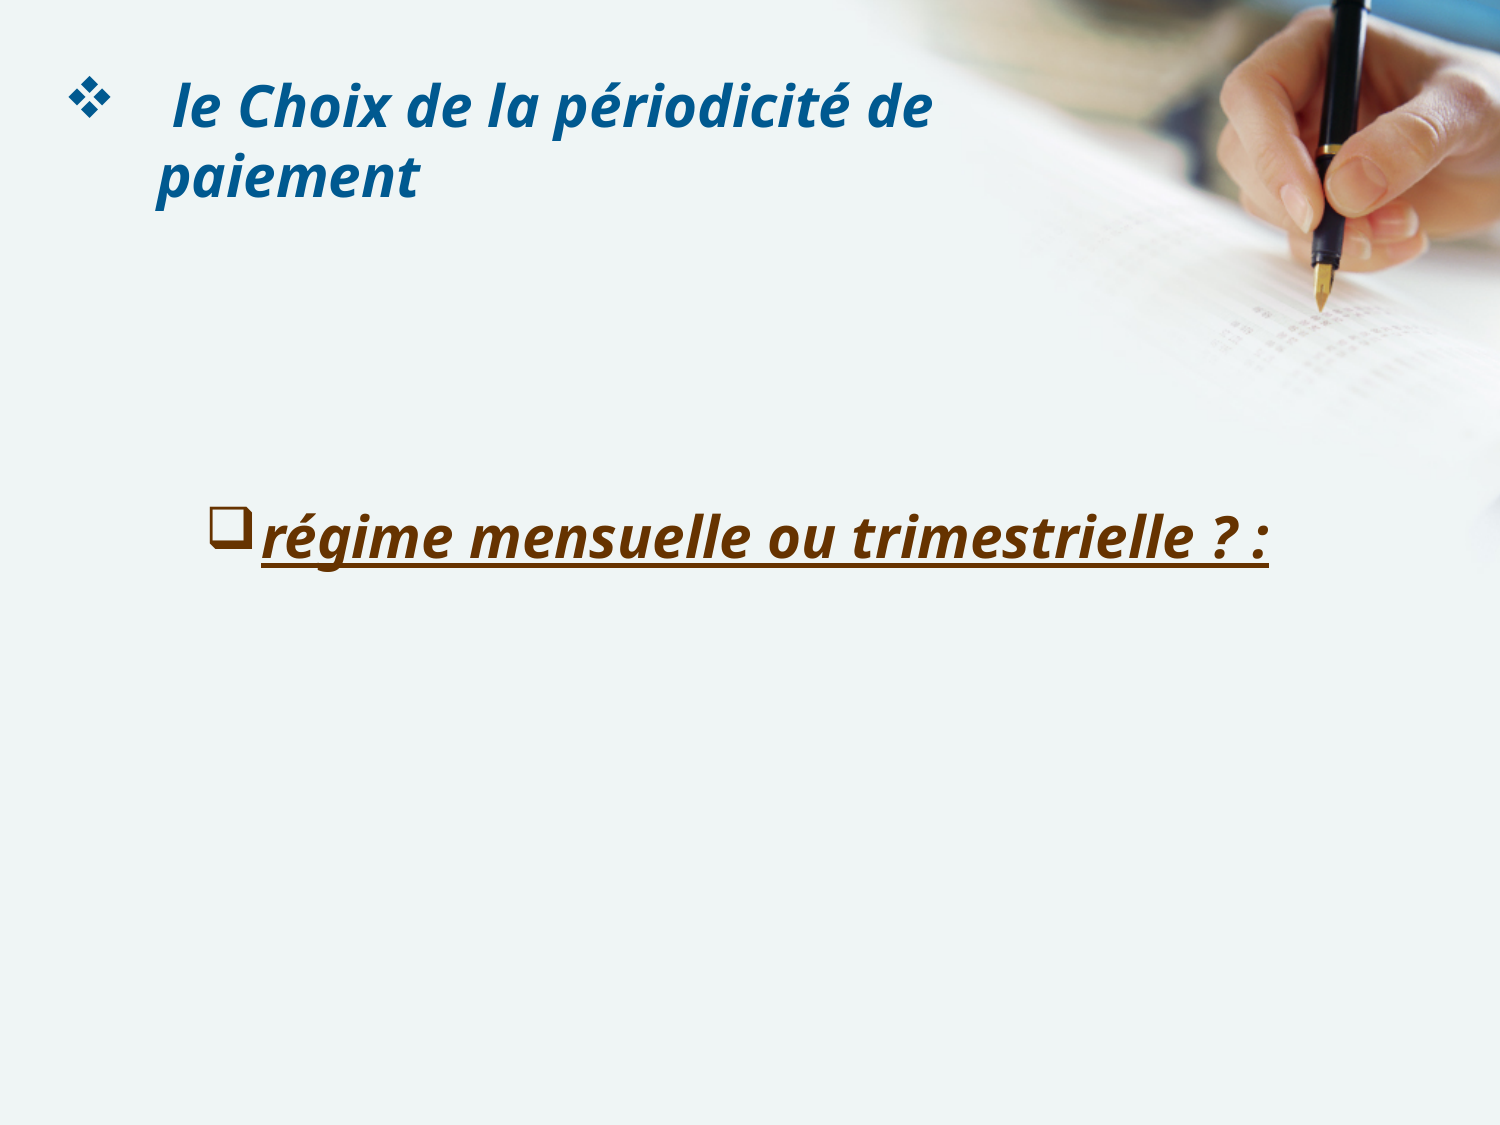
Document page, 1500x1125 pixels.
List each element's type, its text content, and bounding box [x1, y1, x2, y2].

list régime mensuelle ou trimestrielle ? : [112, 216, 1363, 1094]
picture [0, 0, 1500, 1125]
text_box le Choix de la périodicité de paiement [48, 62, 1219, 287]
